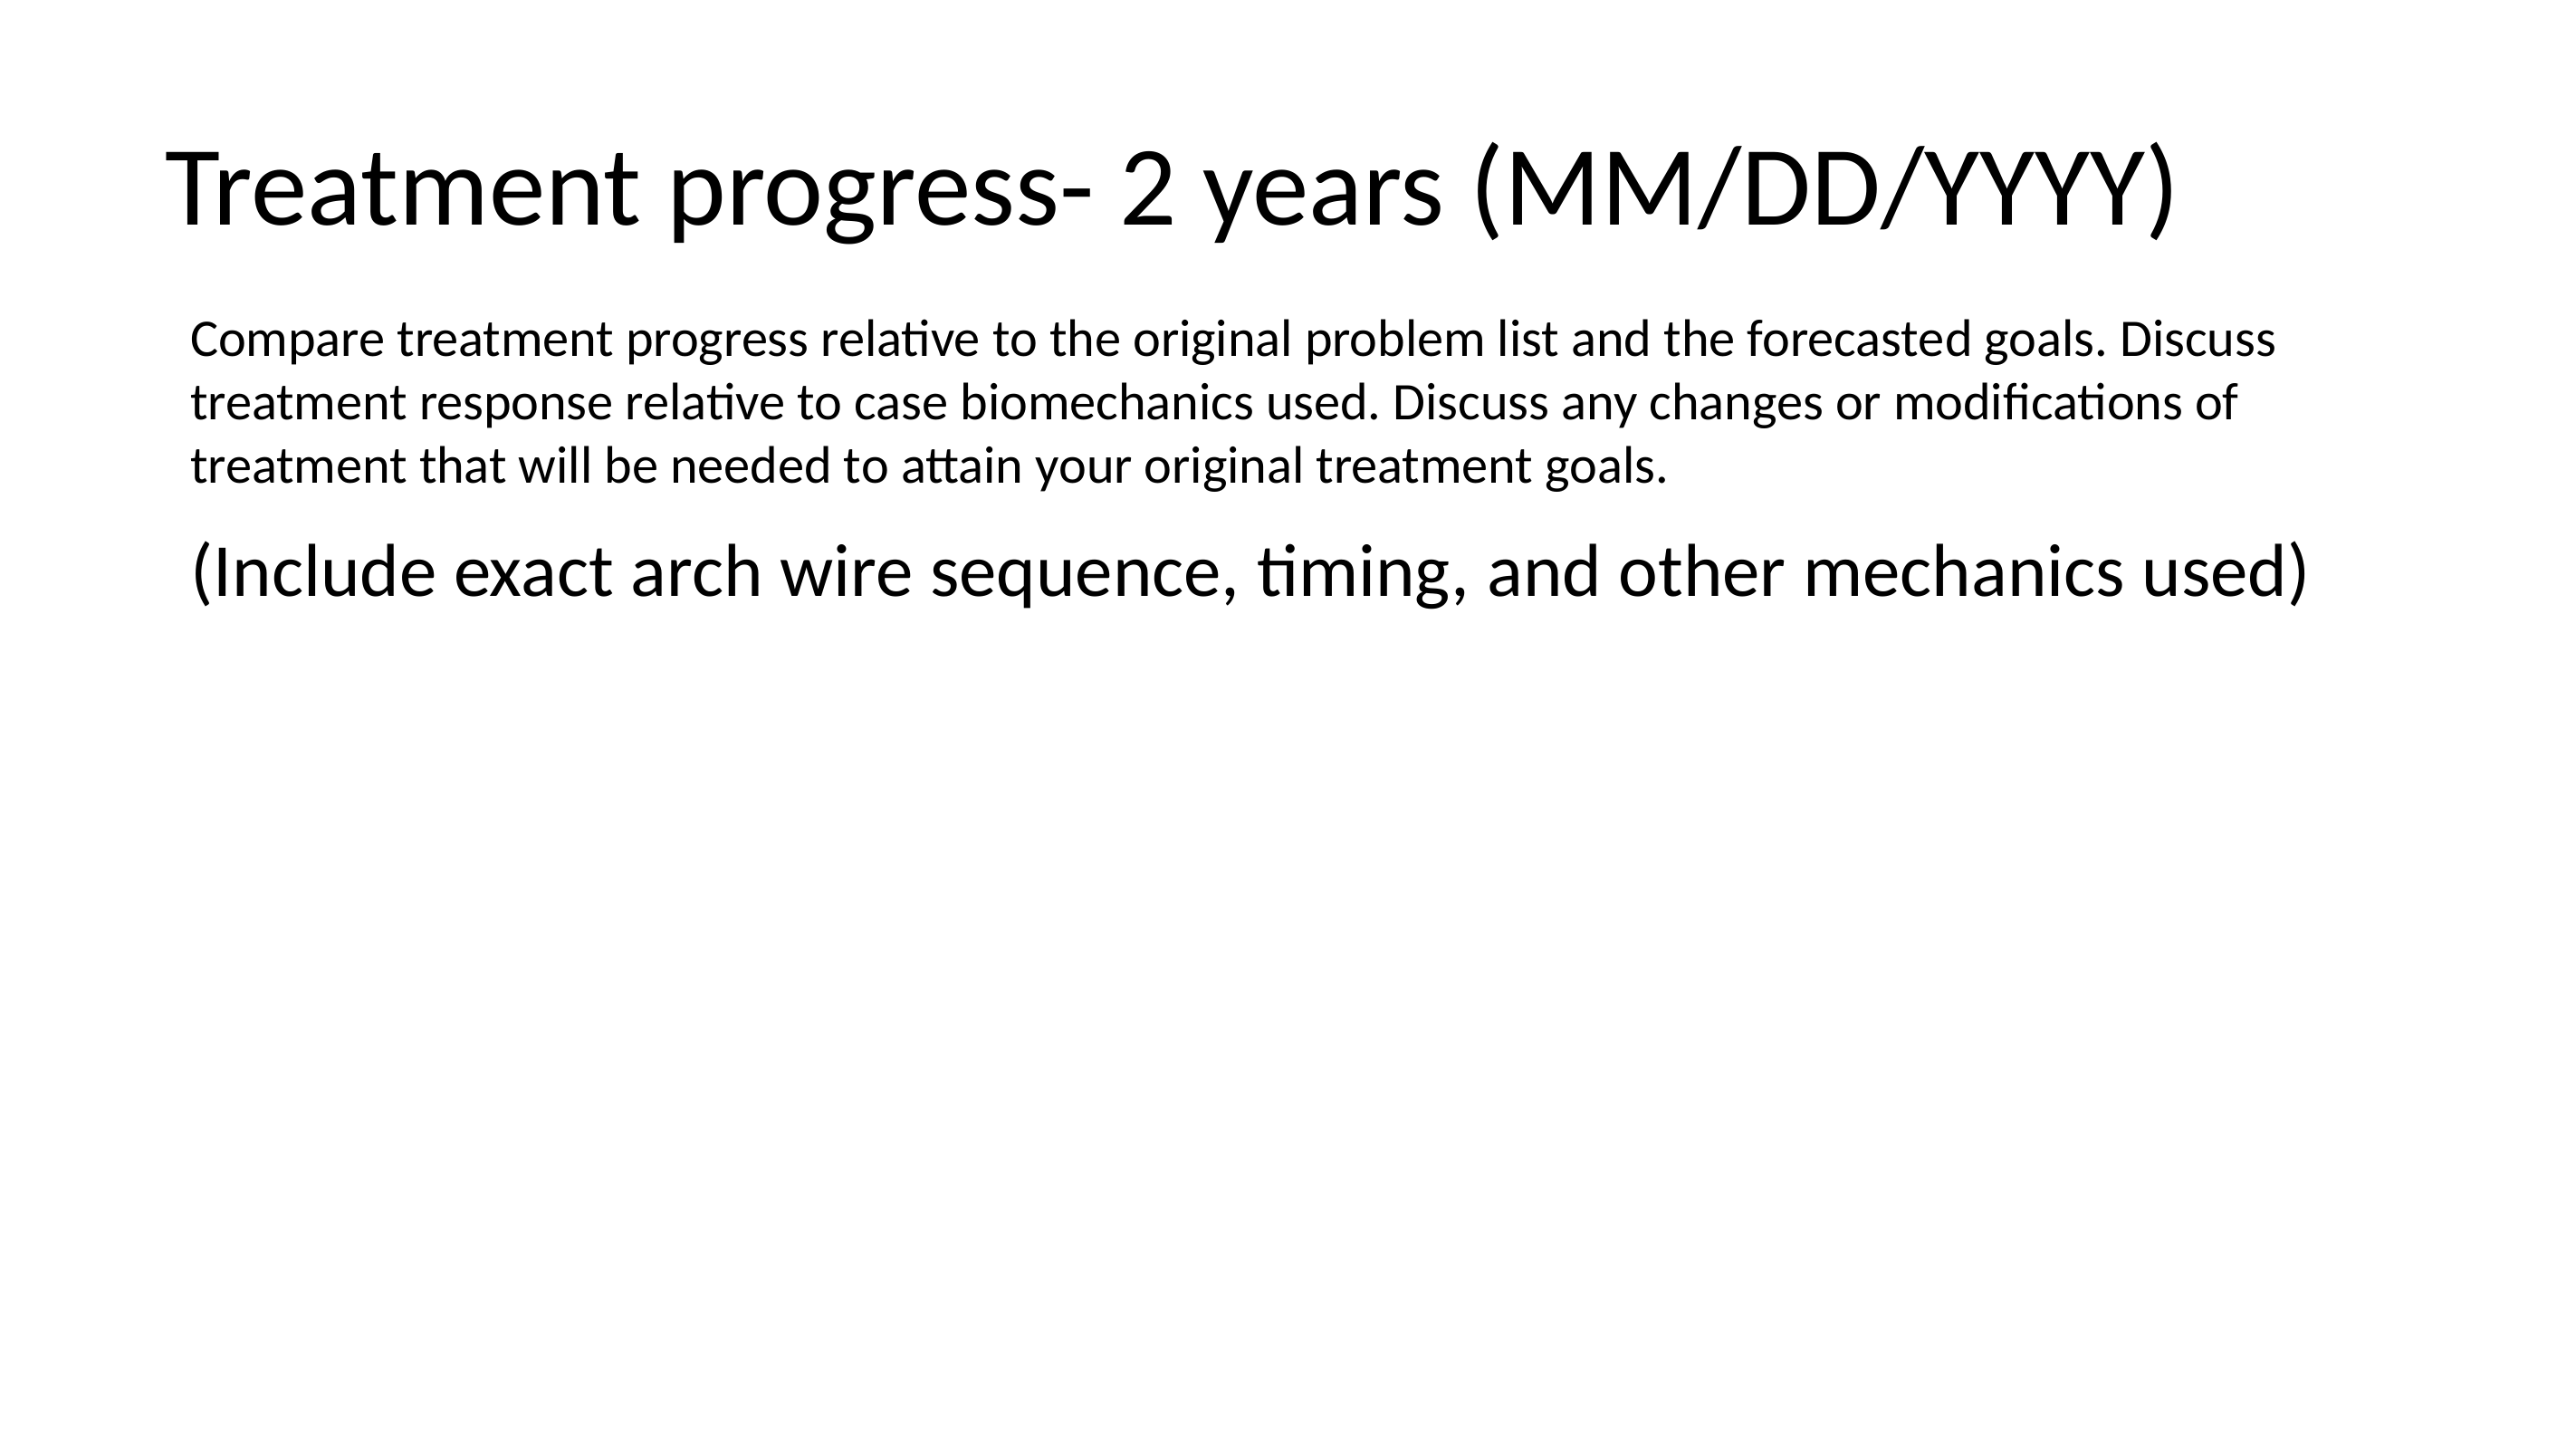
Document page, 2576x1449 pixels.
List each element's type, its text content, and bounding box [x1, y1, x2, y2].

list (Include exact arch wire sequence, timing, and other mechanics used) [177, 524, 2399, 1306]
title Treatment progress- 2 years (MM/DD/YYYY) [151, 80, 2424, 297]
text_box Compare treatment progress relative to the original problem list and the forecasted goals. Discuss treatment response relative to case biomechanics used. Discuss any changes or modifications of treatment that will be needed to attain your original treatment goals. [177, 296, 2399, 501]
